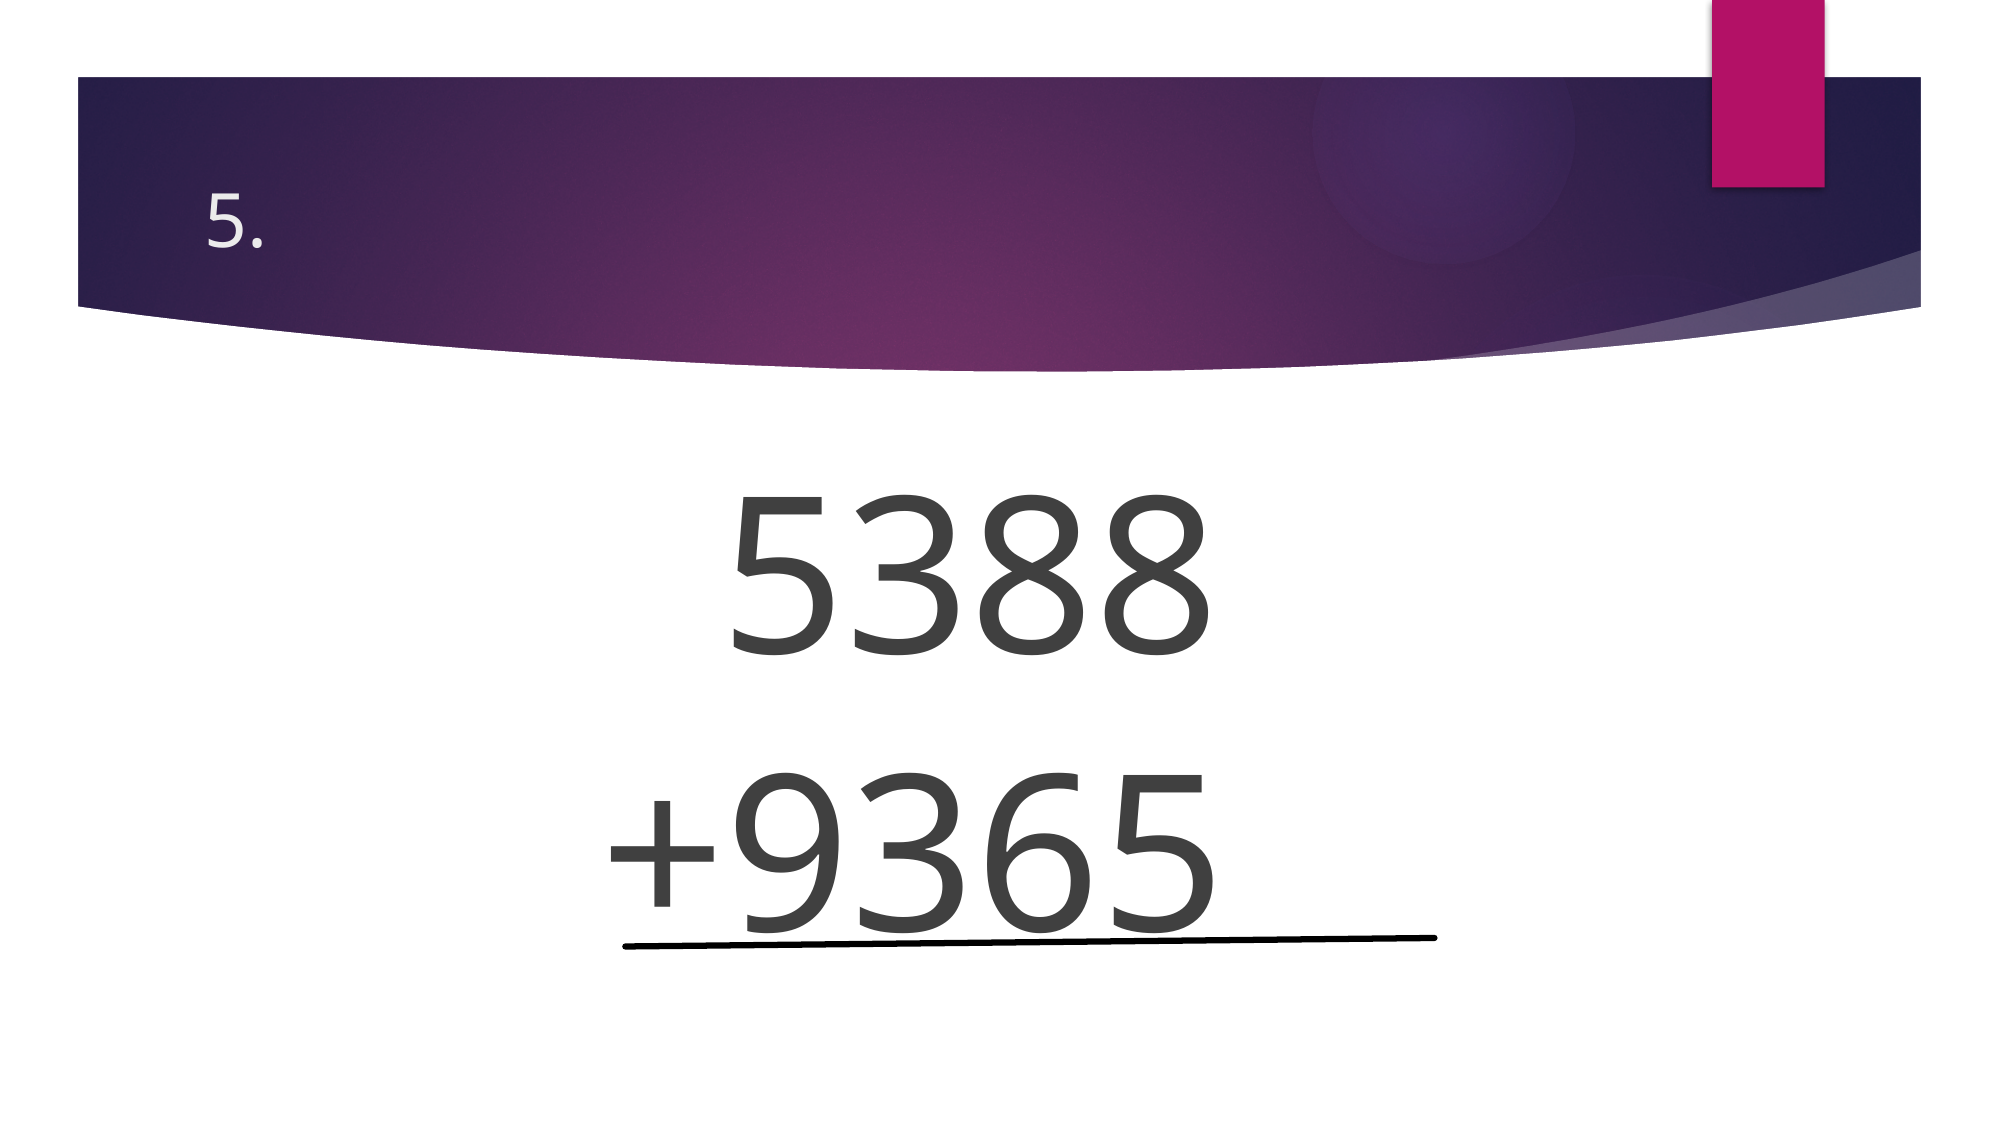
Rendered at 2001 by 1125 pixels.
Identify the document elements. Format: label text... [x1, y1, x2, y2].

title 5. [189, 159, 1627, 276]
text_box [625, 937, 1435, 947]
list 5388 +9365 [189, 427, 1638, 988]
